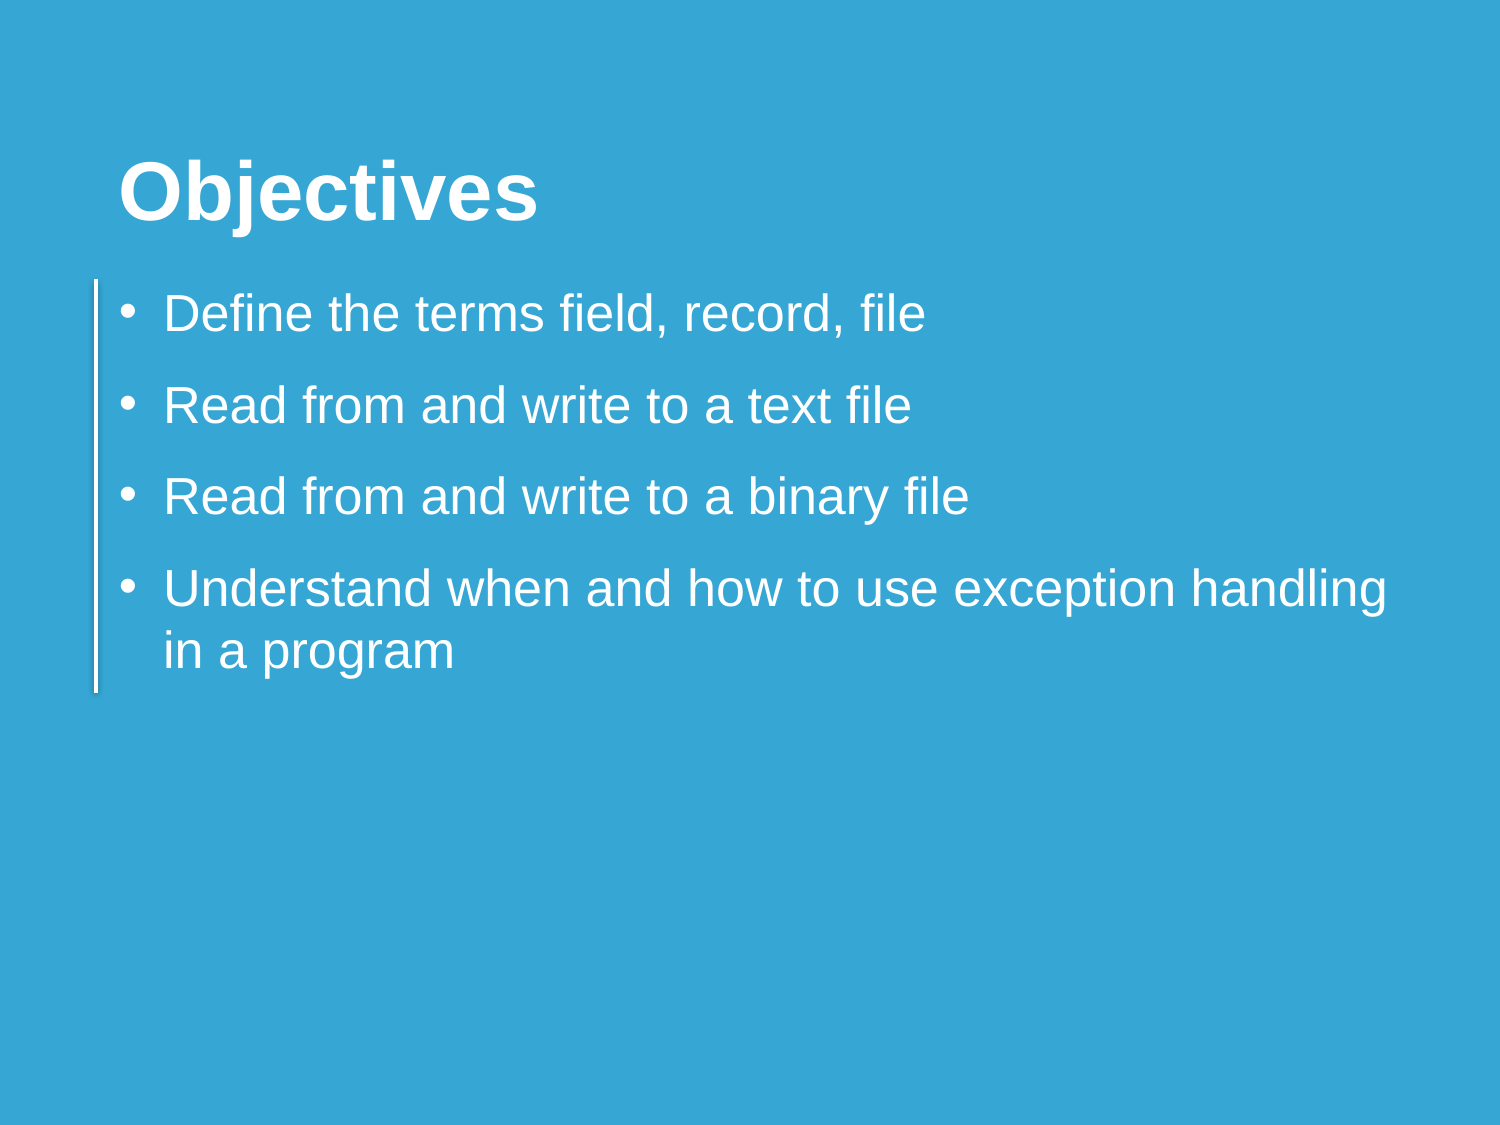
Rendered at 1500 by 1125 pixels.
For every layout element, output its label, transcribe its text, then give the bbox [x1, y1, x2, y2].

list Objectives [118, 148, 1401, 259]
list Define the terms field, record, file Read from and write to a text file Read from and write to a binary file Understand when and how to use exception handling in a program [118, 279, 1409, 1087]
